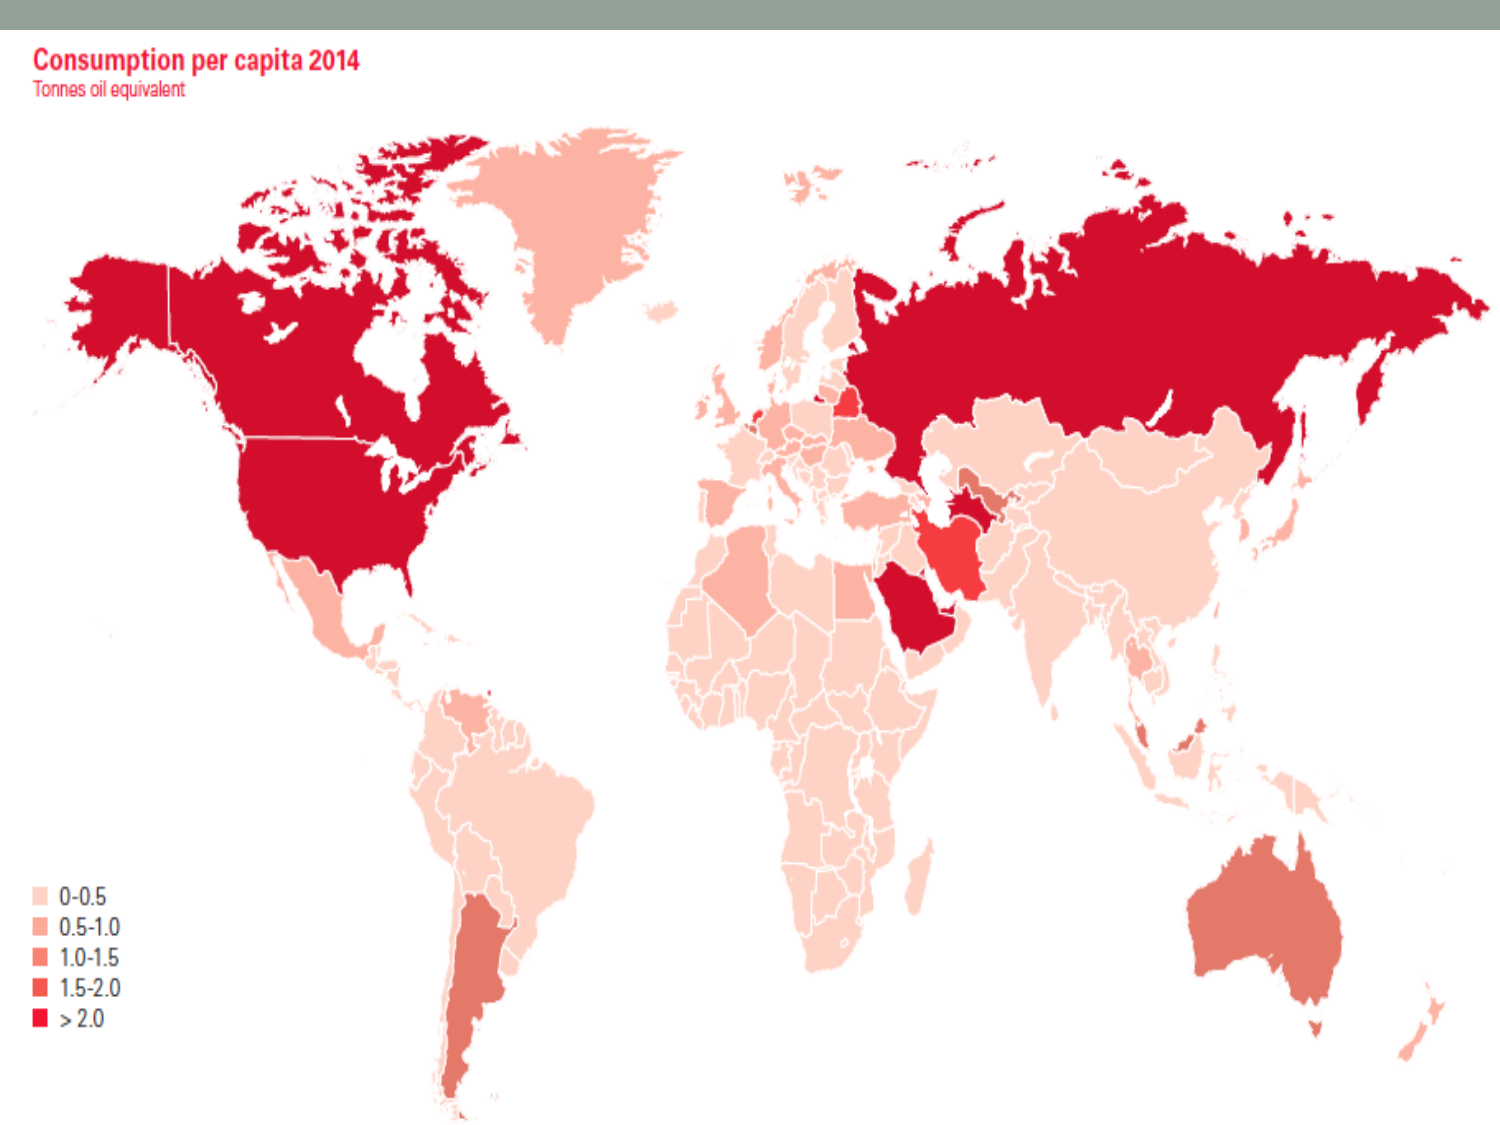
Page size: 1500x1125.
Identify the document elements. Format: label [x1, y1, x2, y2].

list [0, 30, 1500, 1125]
